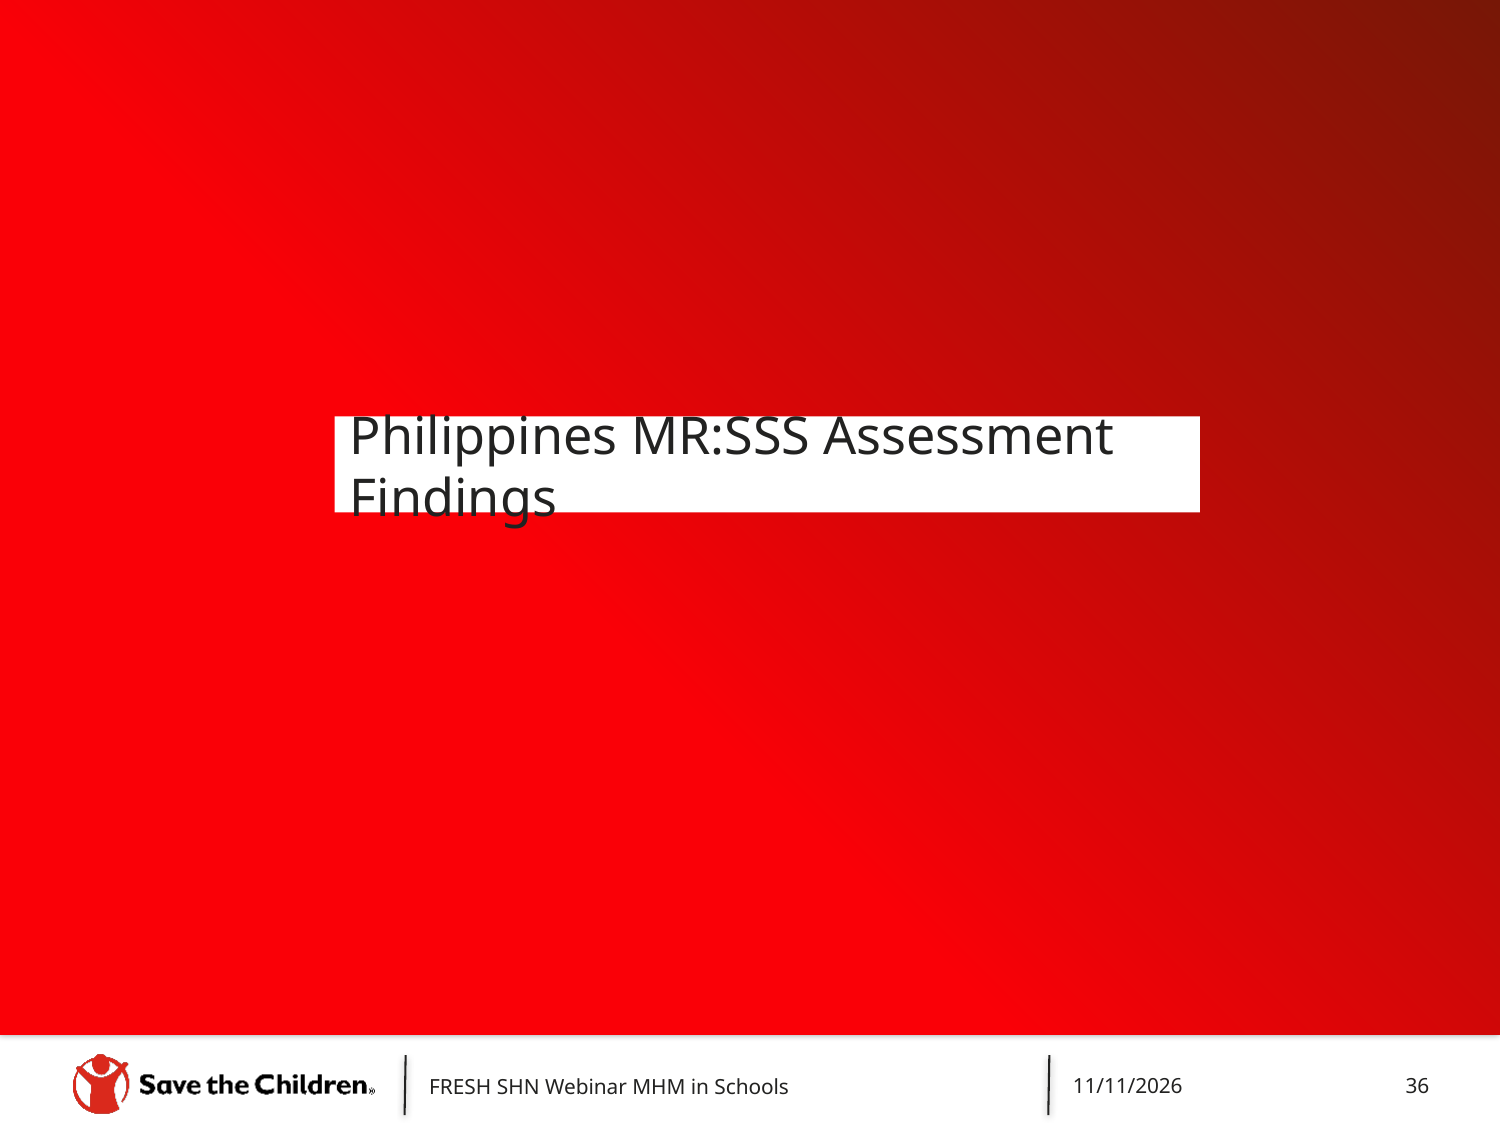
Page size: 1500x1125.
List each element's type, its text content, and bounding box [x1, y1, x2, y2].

list Philippines MR:SSS Assessment Findings [334, 416, 1200, 513]
picture [62, 1043, 386, 1125]
slide_number 36 [1317, 1056, 1445, 1117]
footer FRESH SHN Webinar MHM in Schools [414, 1056, 1042, 1117]
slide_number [1057, 1056, 1317, 1117]
